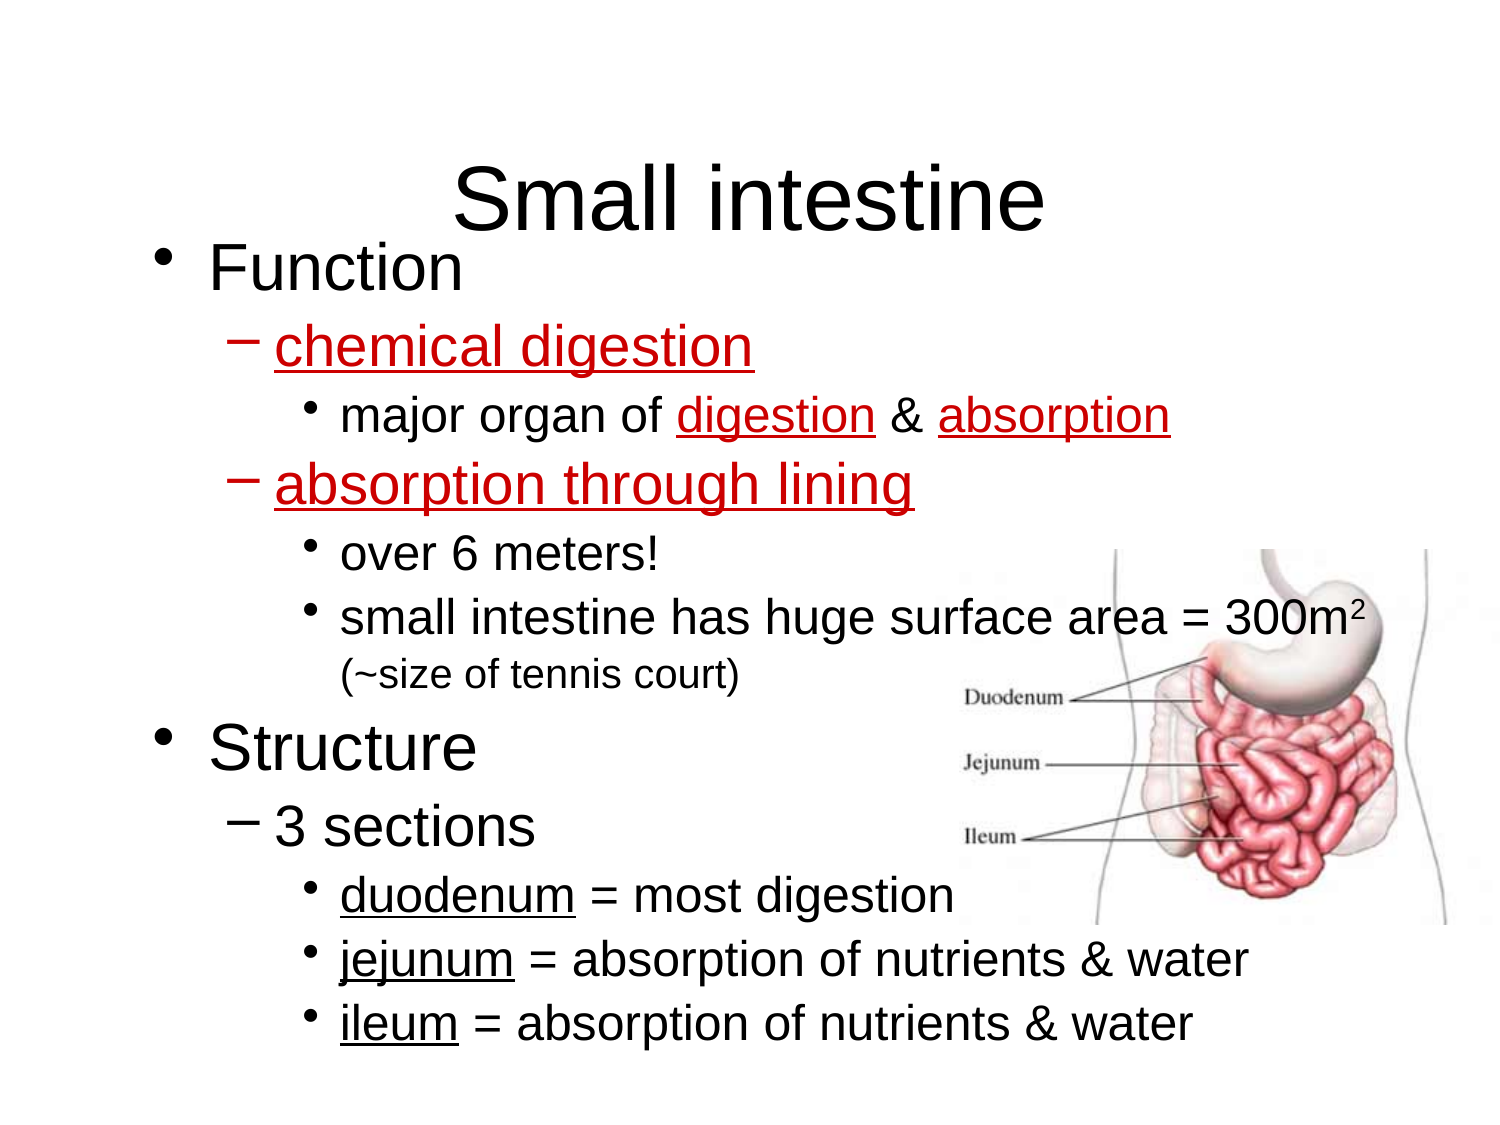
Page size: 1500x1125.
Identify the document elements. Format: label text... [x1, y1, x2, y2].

picture [924, 549, 1500, 925]
list Function chemical digestion major organ of digestion & absorption absorption through lining over 6 meters! small intestine has huge surface area = 300m2 (~size of tennis court) Structure 3 sections duodenum = most digestion jejunum = absorption of nutrients & water ileum = absorption of nutrients & water [137, 224, 1413, 1090]
title Small intestine [112, 99, 1388, 288]
